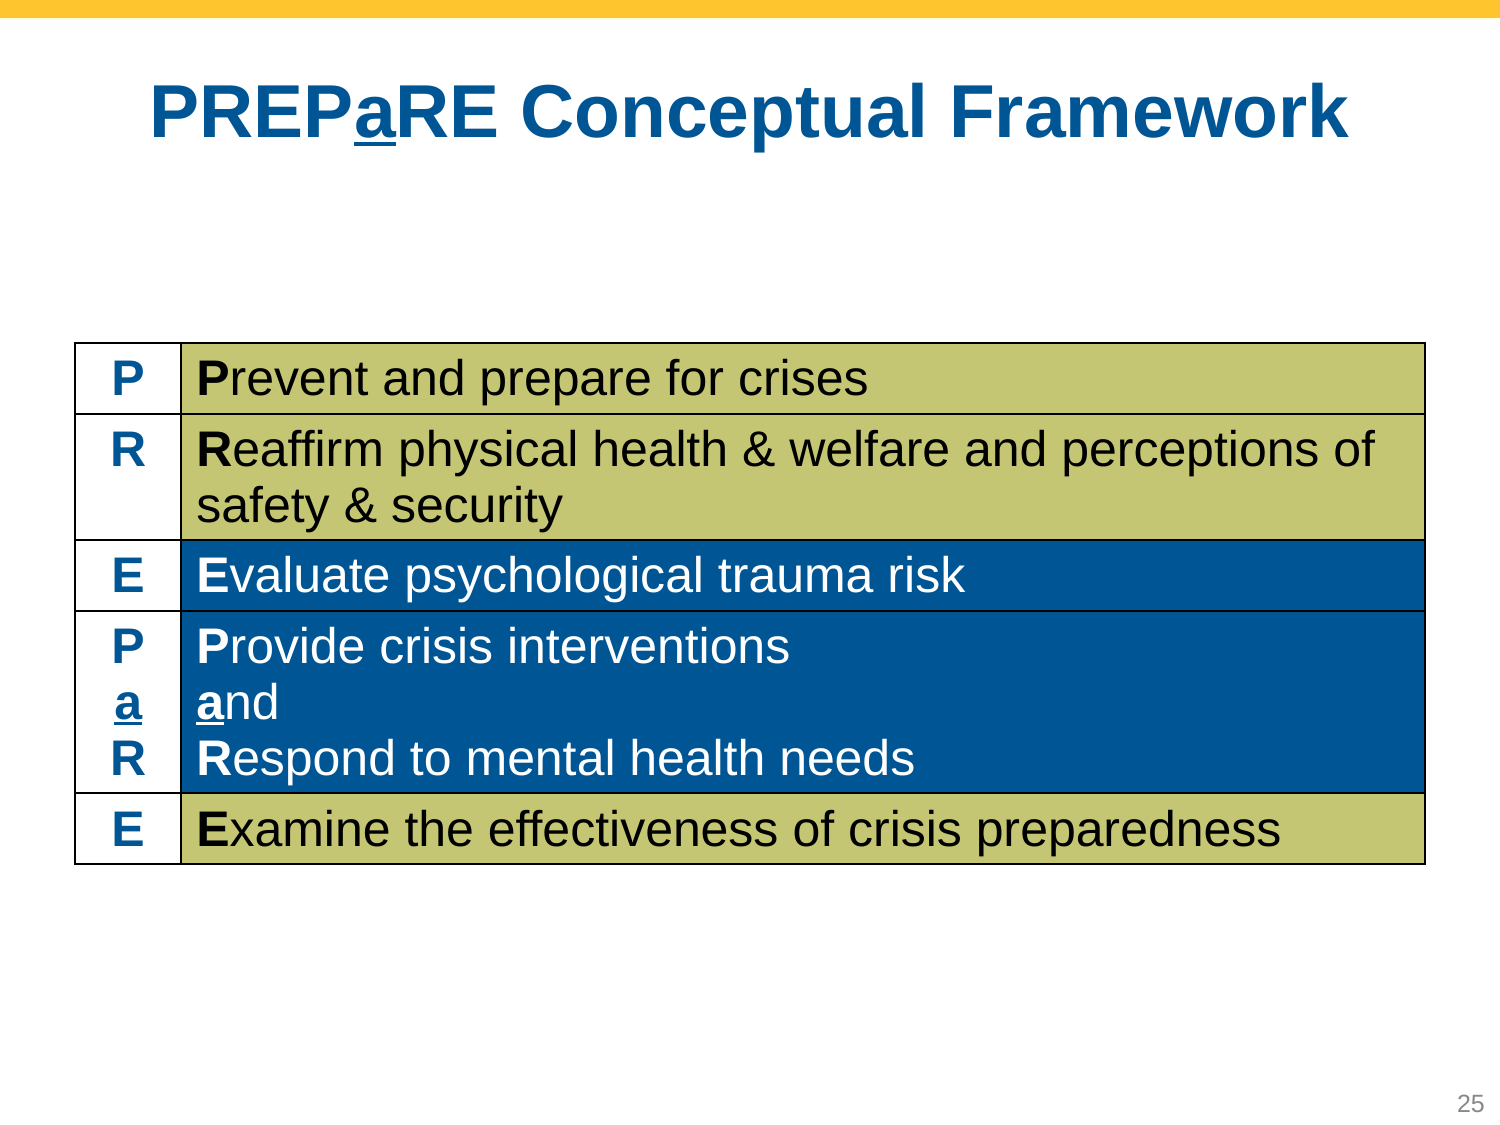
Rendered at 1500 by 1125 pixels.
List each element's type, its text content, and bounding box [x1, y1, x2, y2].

title PREPaRE Conceptual Framework [75, 33, 1425, 183]
table_header Prevent and prepare for crises [182, 344, 1424, 413]
table_cell Provide crisis interventions and Respond to mental health needs [182, 612, 1424, 792]
table_cell R [76, 415, 180, 539]
table_cell P a R [76, 612, 180, 792]
slide_number 25 [1149, 1072, 1500, 1125]
table_header P [76, 344, 180, 413]
table_cell Reaffirm physical health & welfare and perceptions of safety & security [182, 415, 1424, 539]
table_cell Evaluate psychological trauma risk [182, 541, 1424, 610]
table_cell Examine the effectiveness of crisis preparedness [182, 794, 1424, 863]
table_cell E [76, 794, 180, 863]
picture [0, 0, 1500, 1125]
table_cell E [76, 541, 180, 610]
